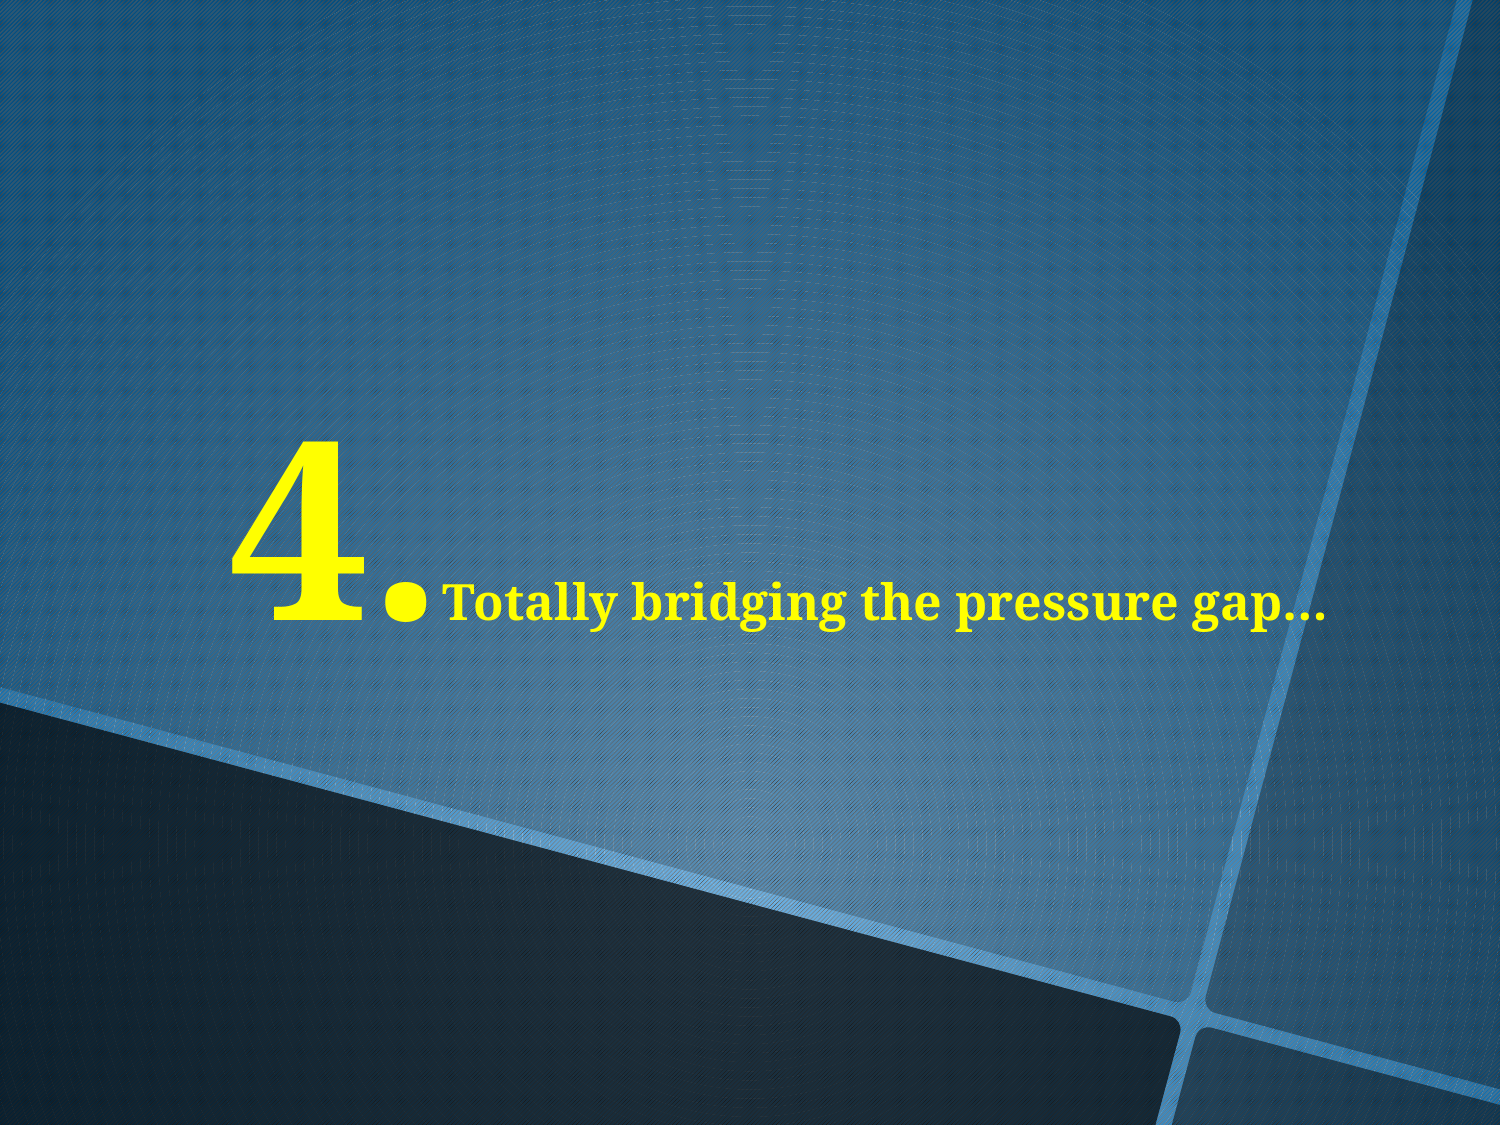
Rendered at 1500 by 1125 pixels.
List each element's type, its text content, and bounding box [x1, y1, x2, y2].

text_box 4.Totally bridging the pressure gap… [214, 122, 1344, 738]
